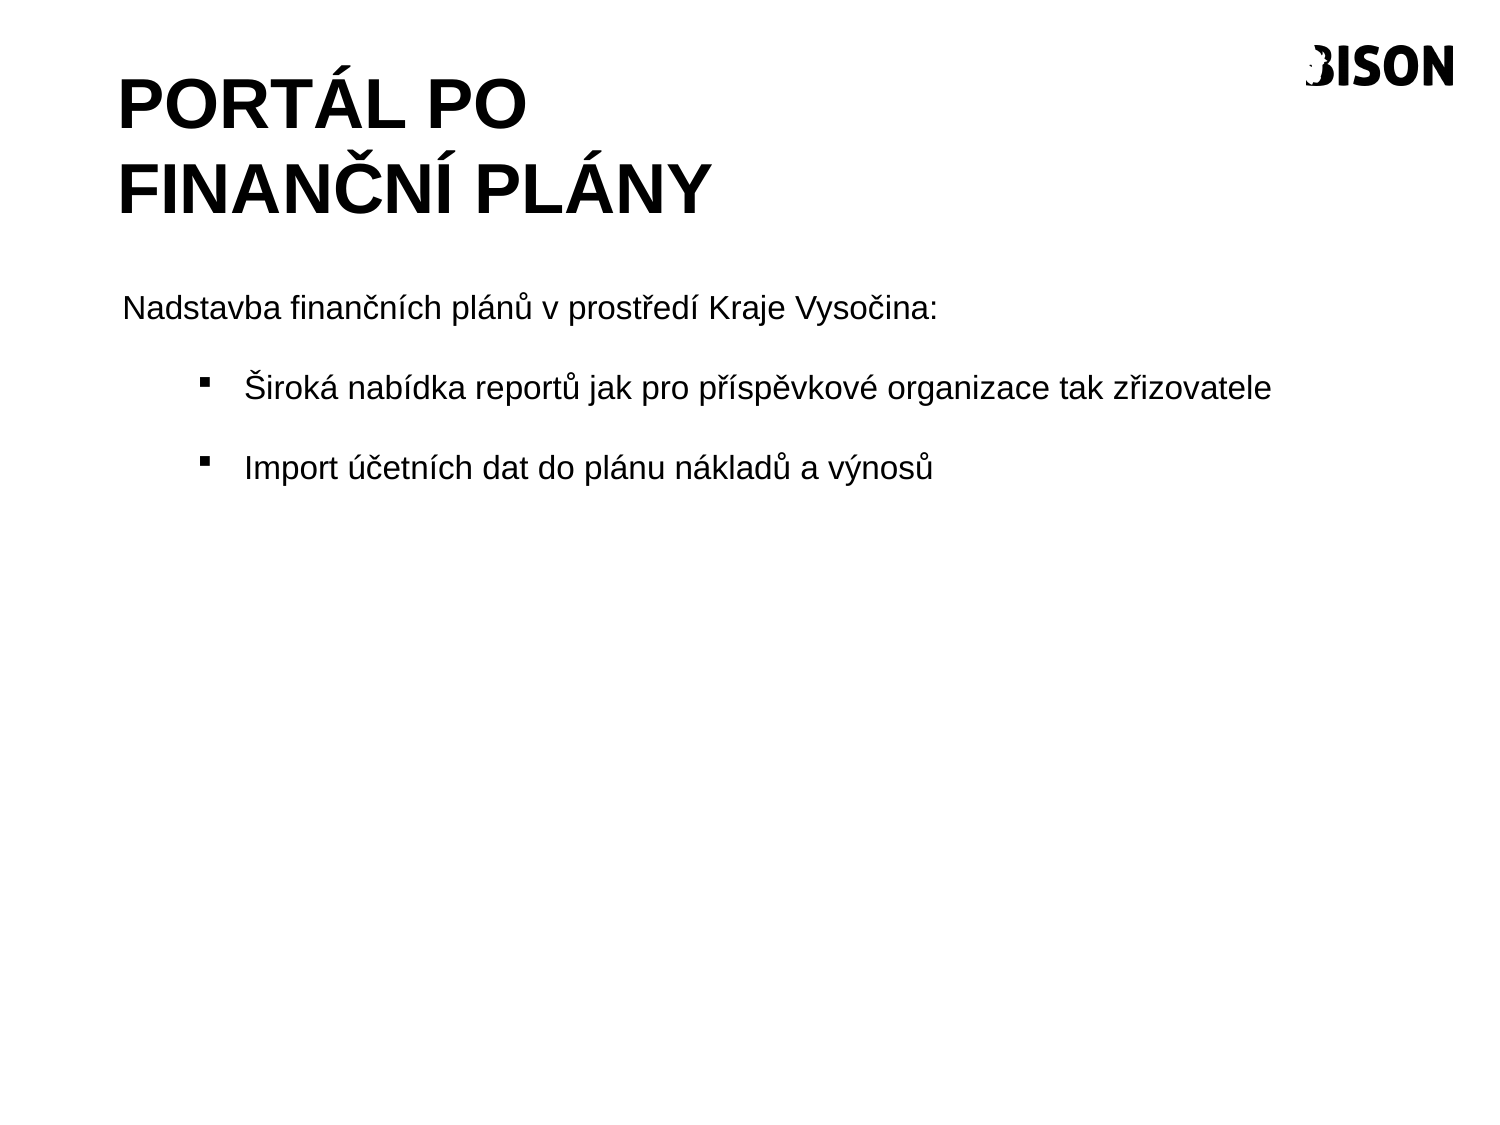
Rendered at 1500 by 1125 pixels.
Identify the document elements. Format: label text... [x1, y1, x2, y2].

picture [1306, 45, 1454, 87]
text_box PORTÁL PO FINANČNÍ PLÁNY [110, 54, 721, 231]
text_box Nadstavba finančních plánů v prostředí Kraje Vysočina: Široká nabídka reportů jak pro příspěvkové organizace tak zřizovatele Import účetních dat do plánu nákladů a výnosů [107, 279, 1406, 534]
